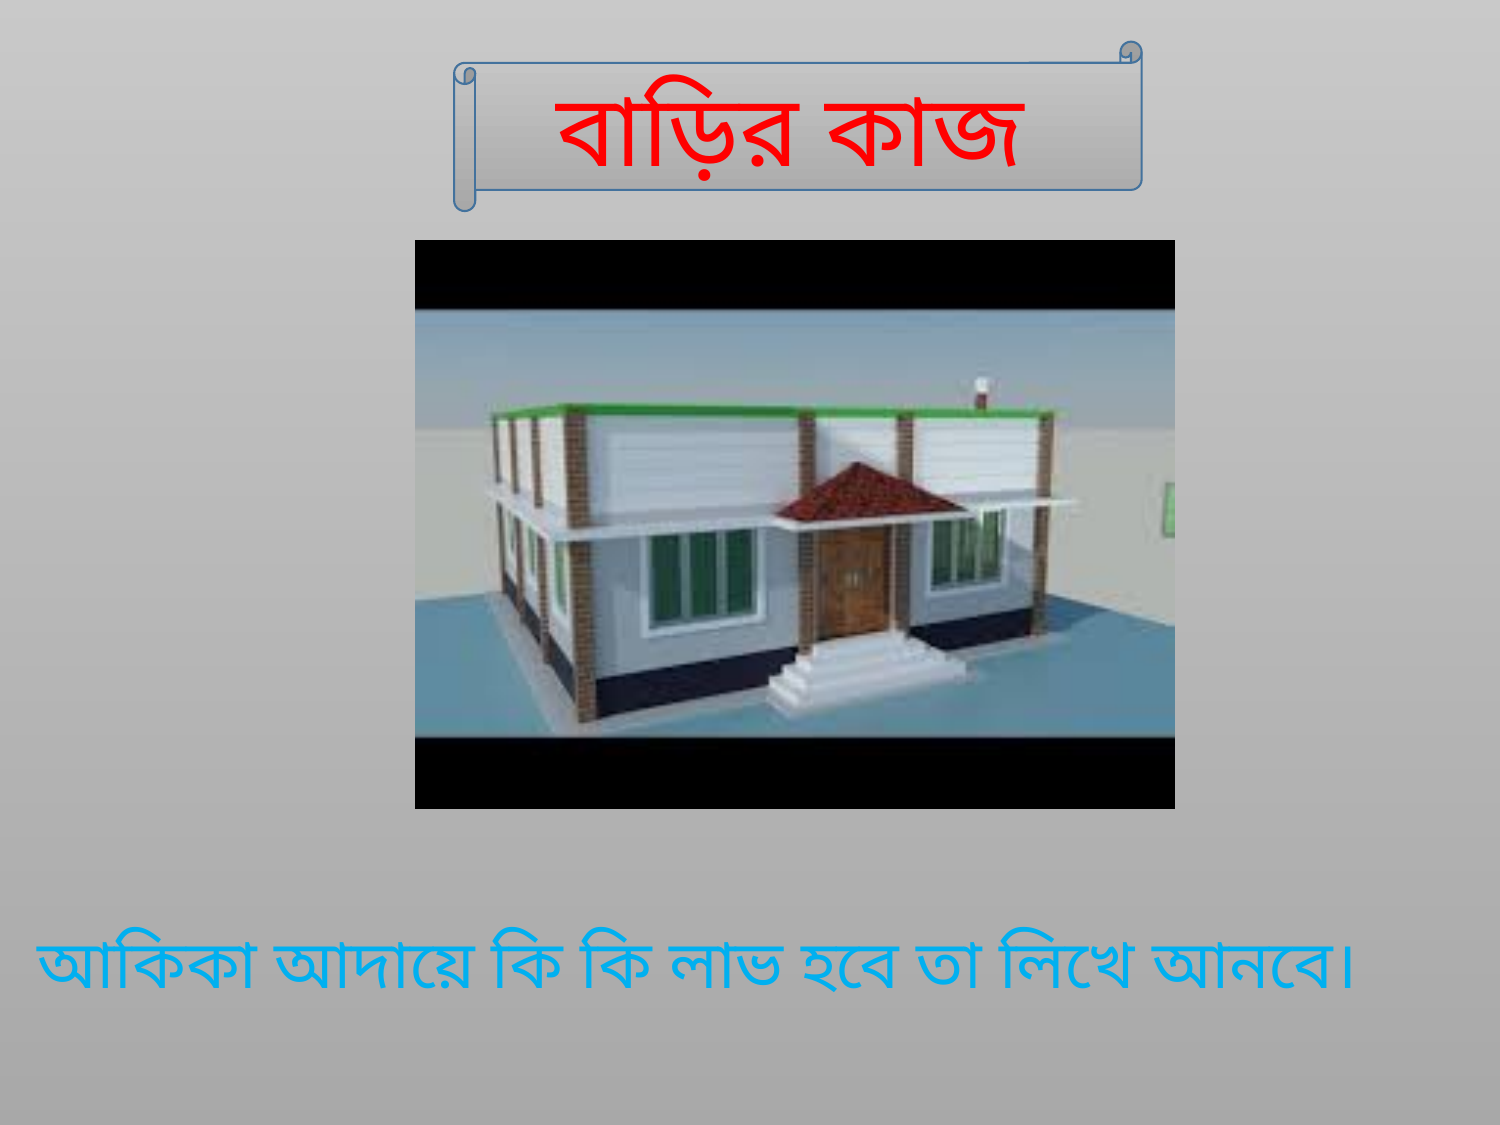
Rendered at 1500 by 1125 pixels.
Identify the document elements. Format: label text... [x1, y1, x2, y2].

text_box বাড়ির কাজ [453, 40, 1143, 213]
picture [415, 240, 1175, 809]
text_box আকিকা আদায়ে কি কি লাভ হবে তা লিখে আনবে। [0, 877, 1474, 1033]
